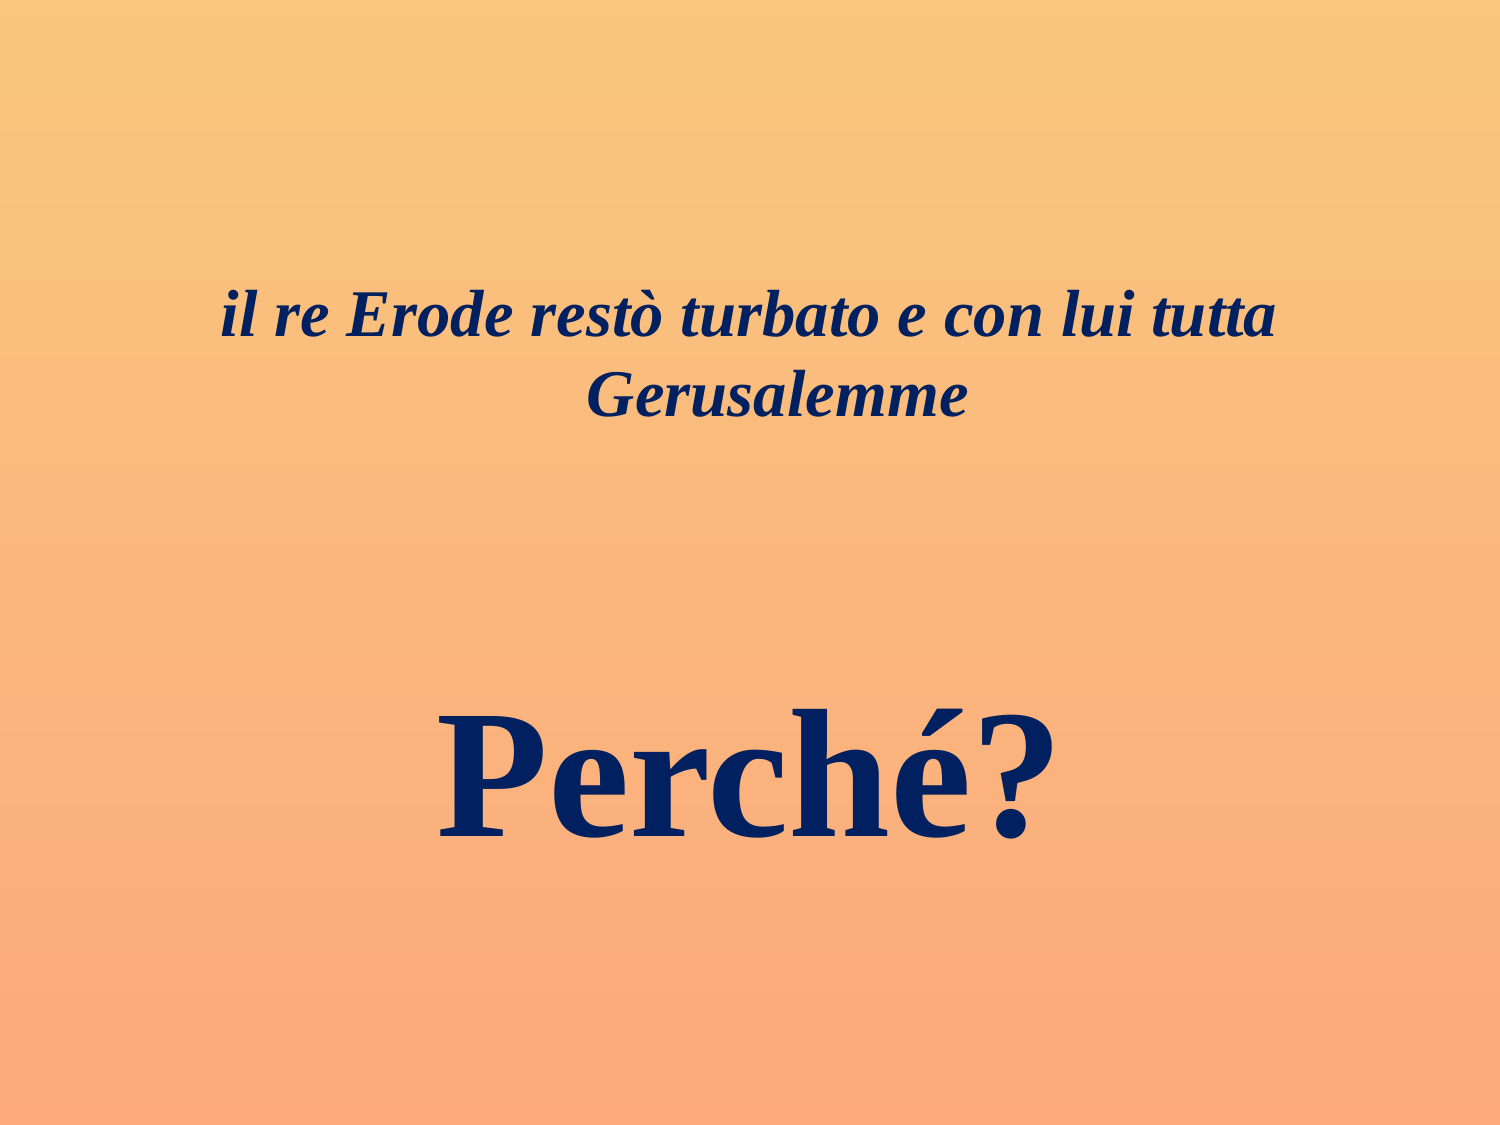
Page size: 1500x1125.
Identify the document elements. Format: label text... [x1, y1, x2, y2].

list il re Erode restò turbato e con lui tutta Gerusalemme Perché? [75, 262, 1425, 1005]
